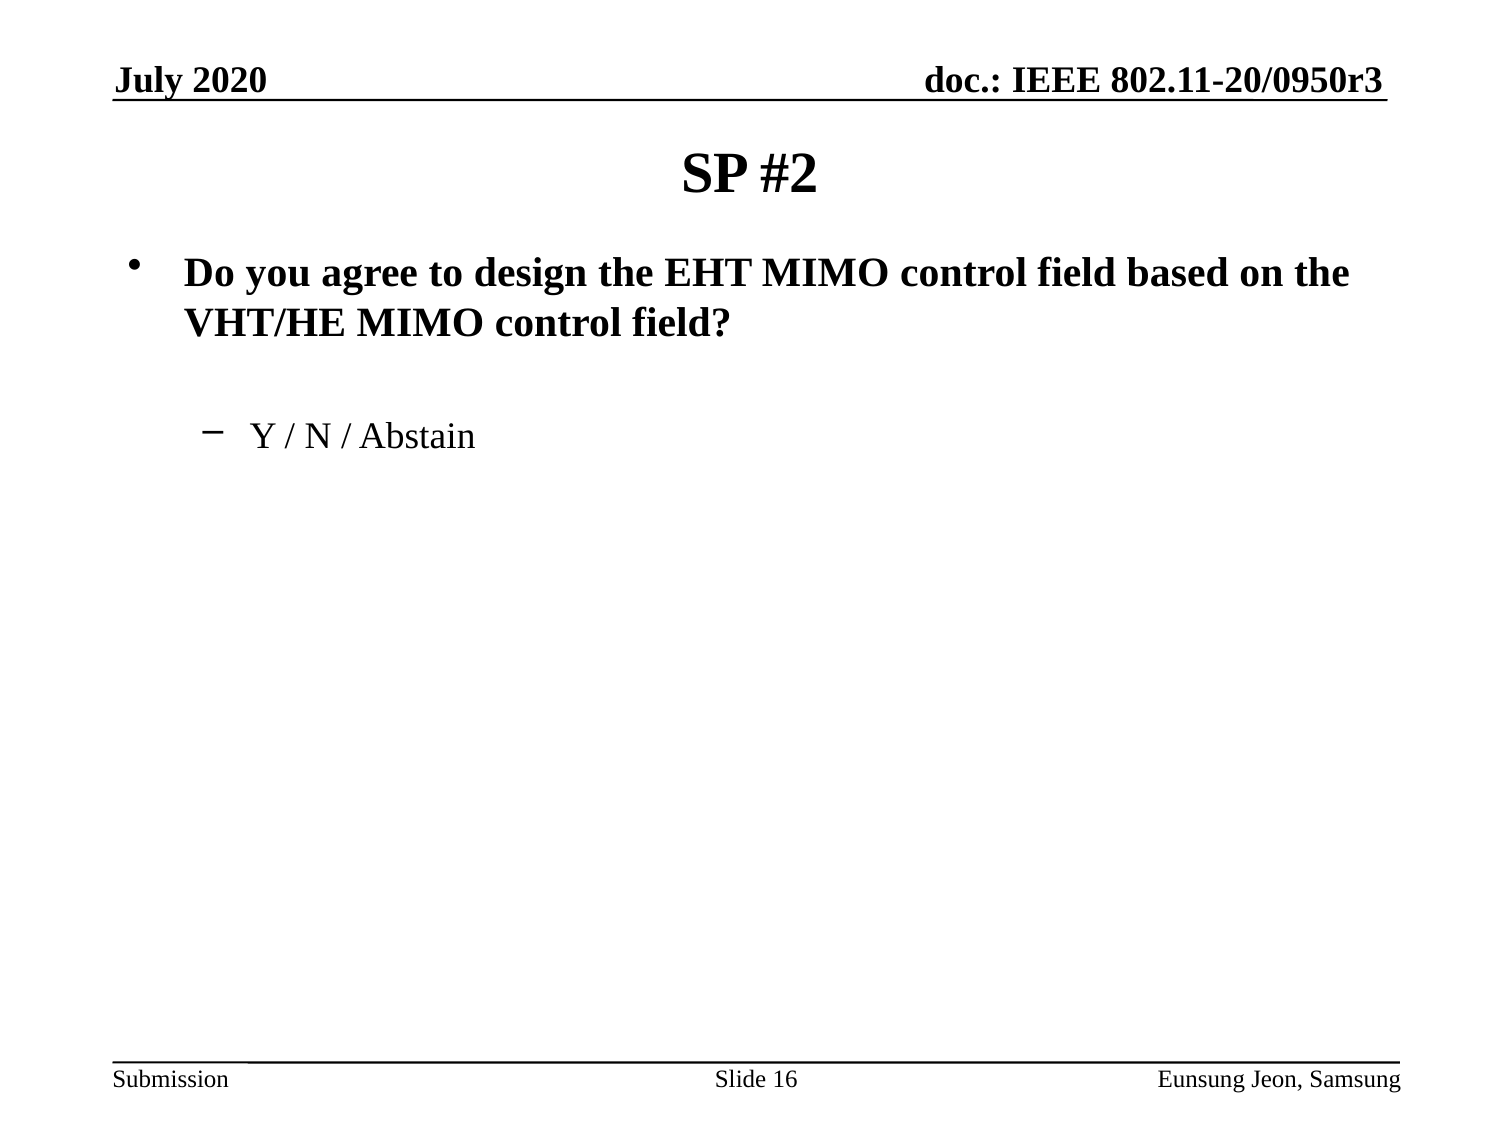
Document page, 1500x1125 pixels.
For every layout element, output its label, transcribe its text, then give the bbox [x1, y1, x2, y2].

footer Eunsung Jeon, Samsung [1133, 1061, 1402, 1093]
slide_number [114, 54, 309, 101]
list Do you agree to design the EHT MIMO control field based on the VHT/HE MIMO control field? Y / N / Abstain [112, 237, 1388, 1001]
slide_number Slide 16 [712, 1061, 800, 1093]
title SP #2 [112, 112, 1388, 226]
